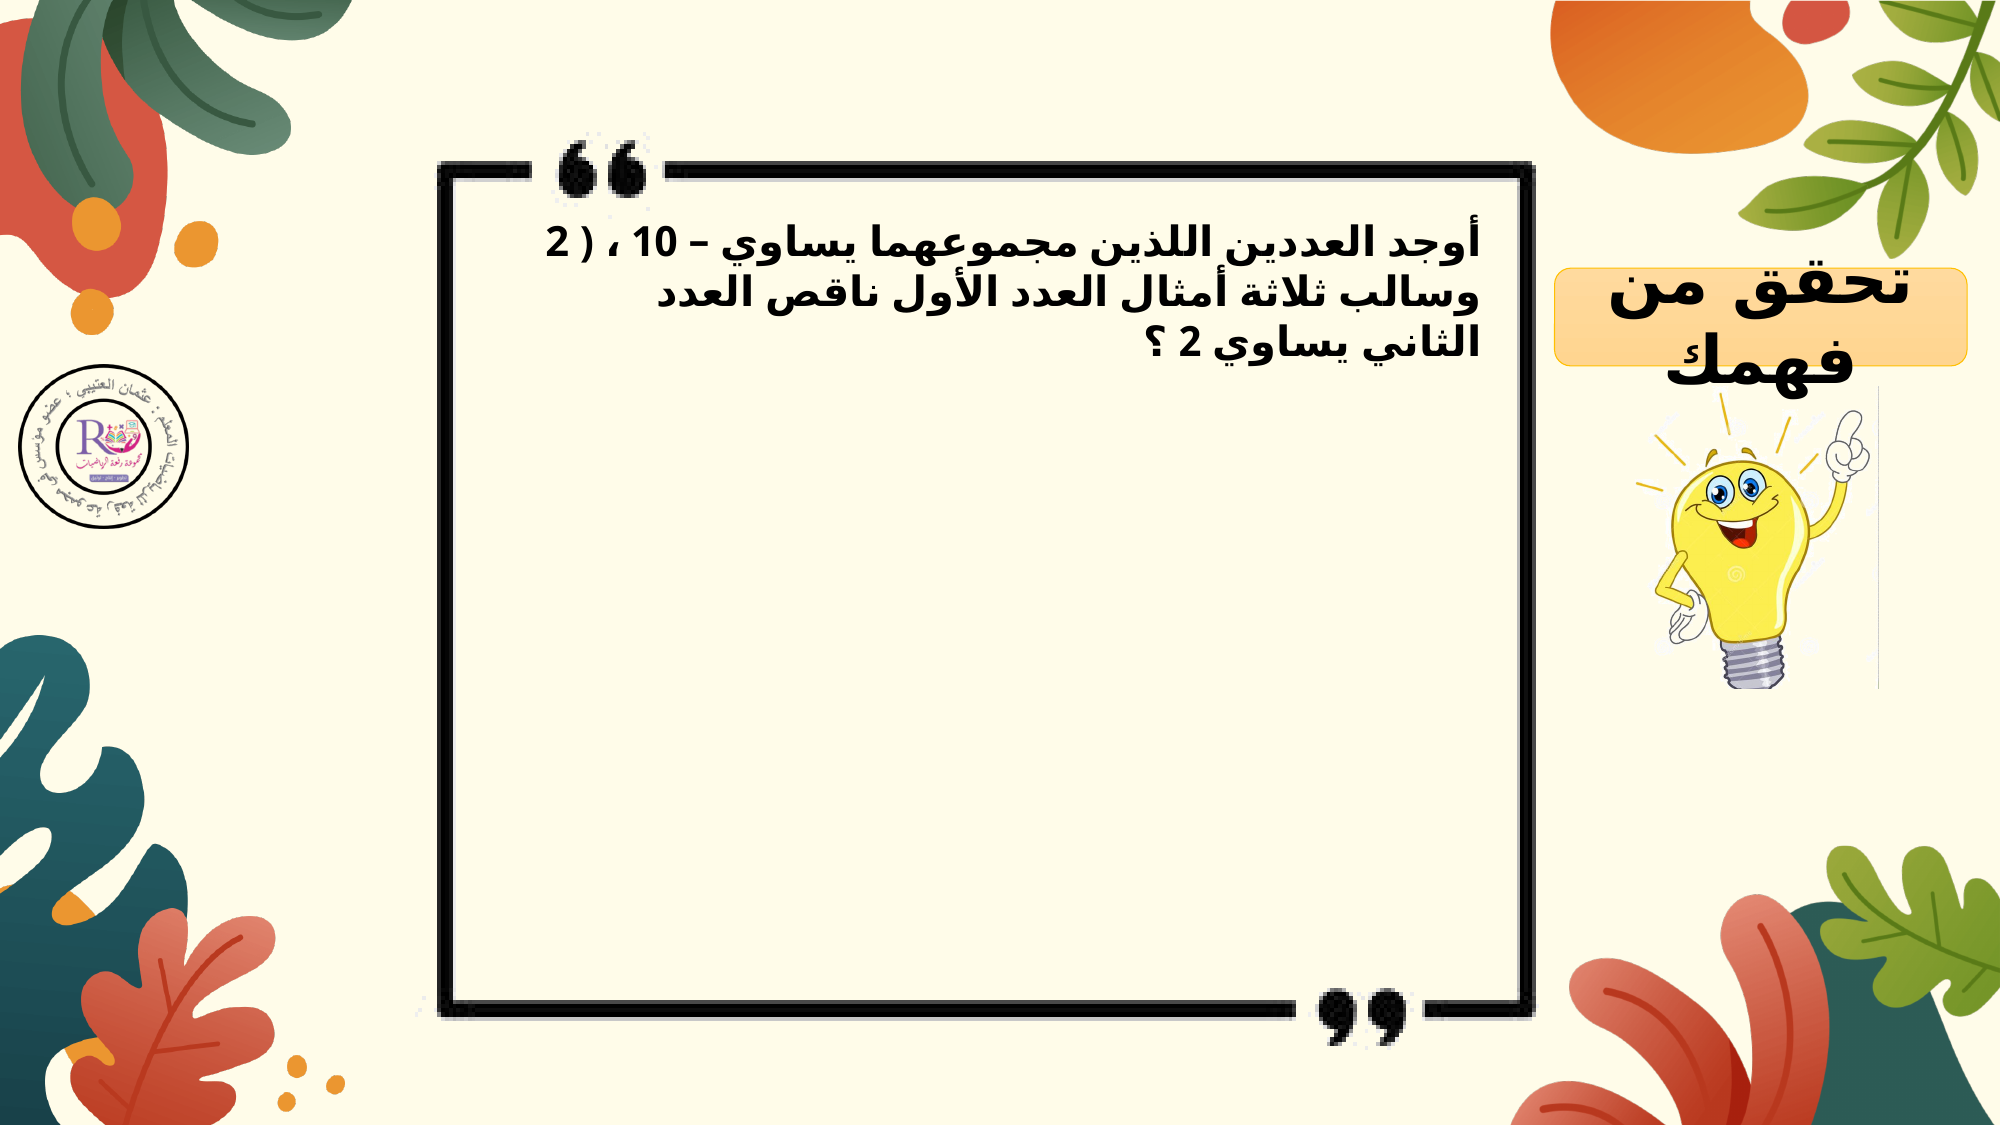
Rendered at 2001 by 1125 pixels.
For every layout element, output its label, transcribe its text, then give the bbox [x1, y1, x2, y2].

picture [415, 0, 2000, 1125]
text_box تحقق من فهمك [1555, 267, 1968, 367]
picture [1627, 386, 1879, 689]
picture [18, 364, 189, 529]
picture [0, 0, 352, 335]
picture [0, 635, 345, 1125]
